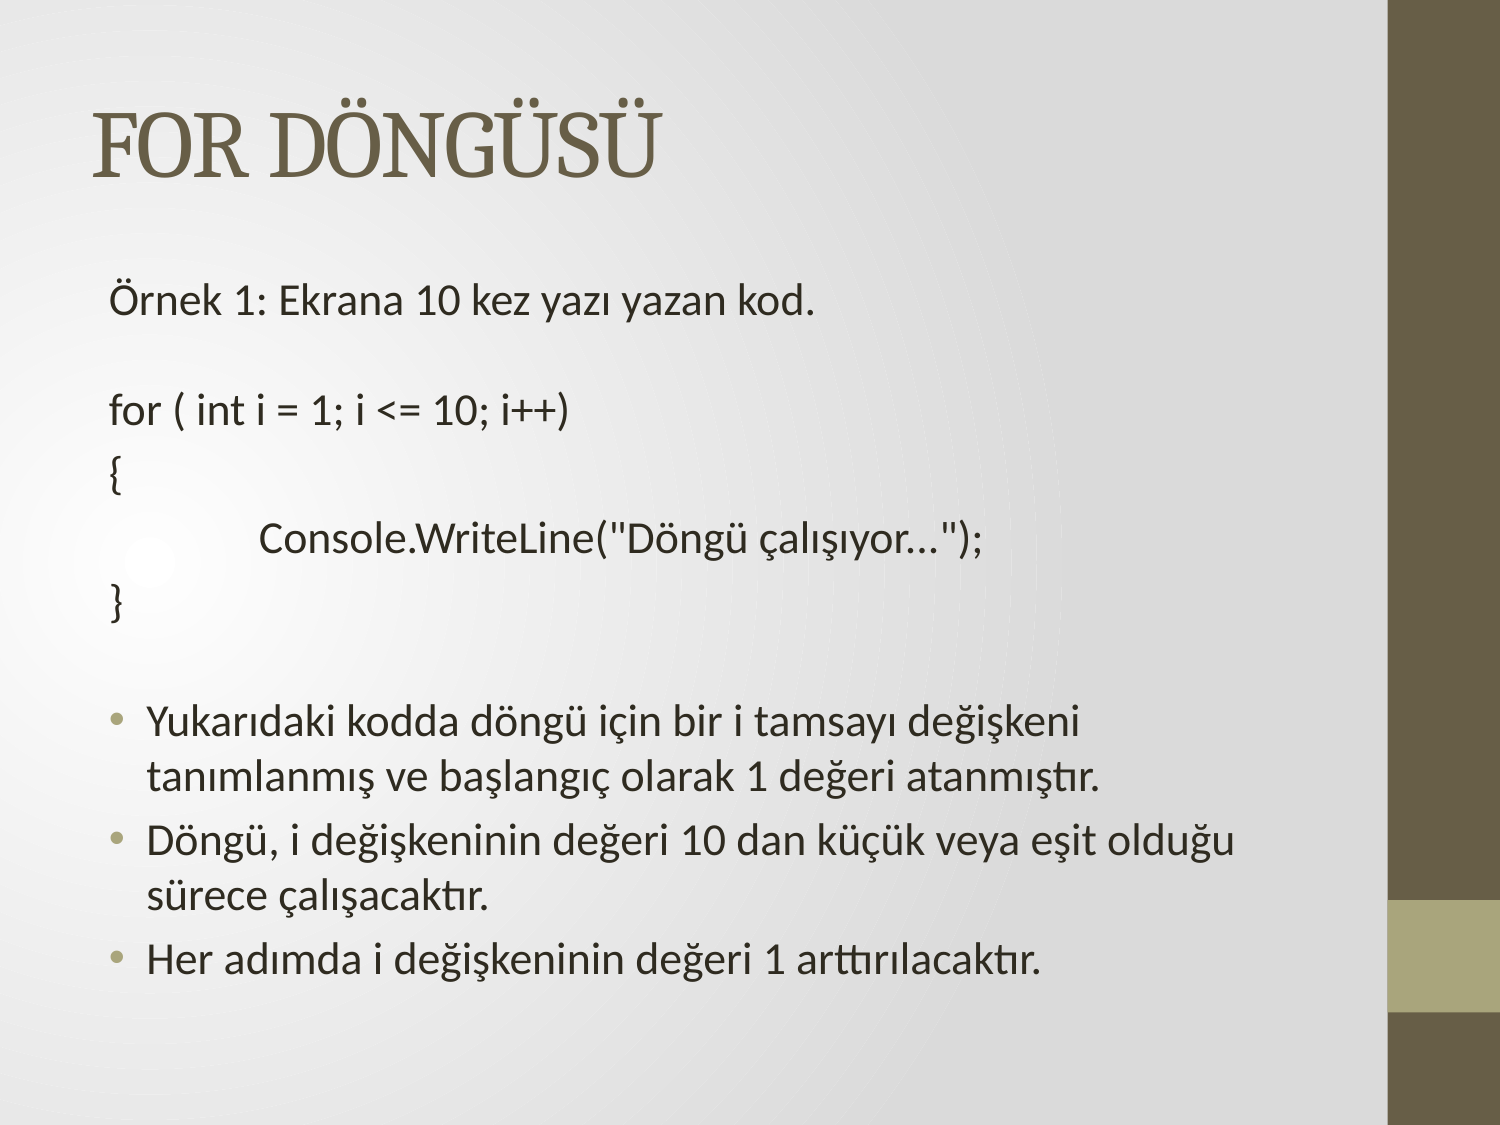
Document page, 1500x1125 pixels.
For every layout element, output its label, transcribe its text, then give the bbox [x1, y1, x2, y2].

list Örnek 1: Ekrana 10 kez yazı yazan kod. for ( int i = 1; i <= 10; i++) { Console.WriteLine("Döngü çalışıyor..."); } Yukarıdaki kodda döngü için bir i tamsayı değişkeni tanımlanmış ve başlangıç olarak 1 değeri atanmıştır. Döngü, i değişkeninin değeri 10 dan küçük veya eşit olduğu sürece çalışacaktır. Her adımda i değişkeninin değeri 1 arttırılacaktır. [75, 262, 1325, 1050]
title FOR DÖNGÜSÜ [75, 45, 1325, 233]
